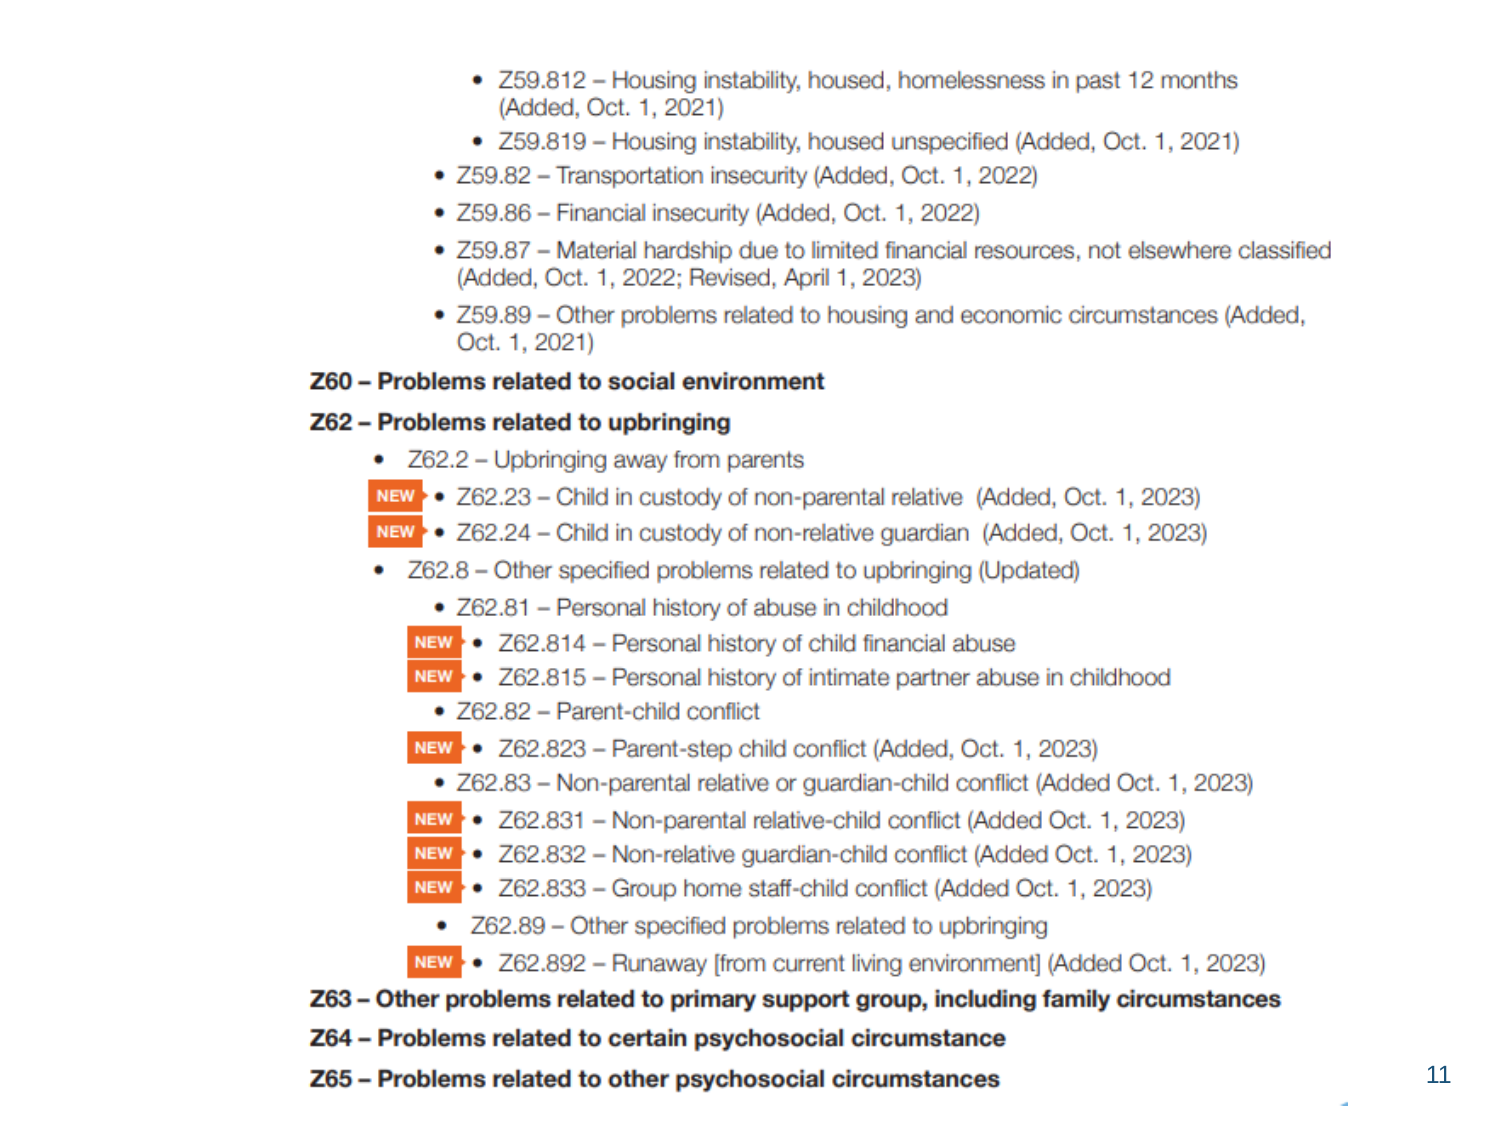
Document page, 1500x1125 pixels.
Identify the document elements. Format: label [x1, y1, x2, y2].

picture [241, 62, 1349, 1106]
